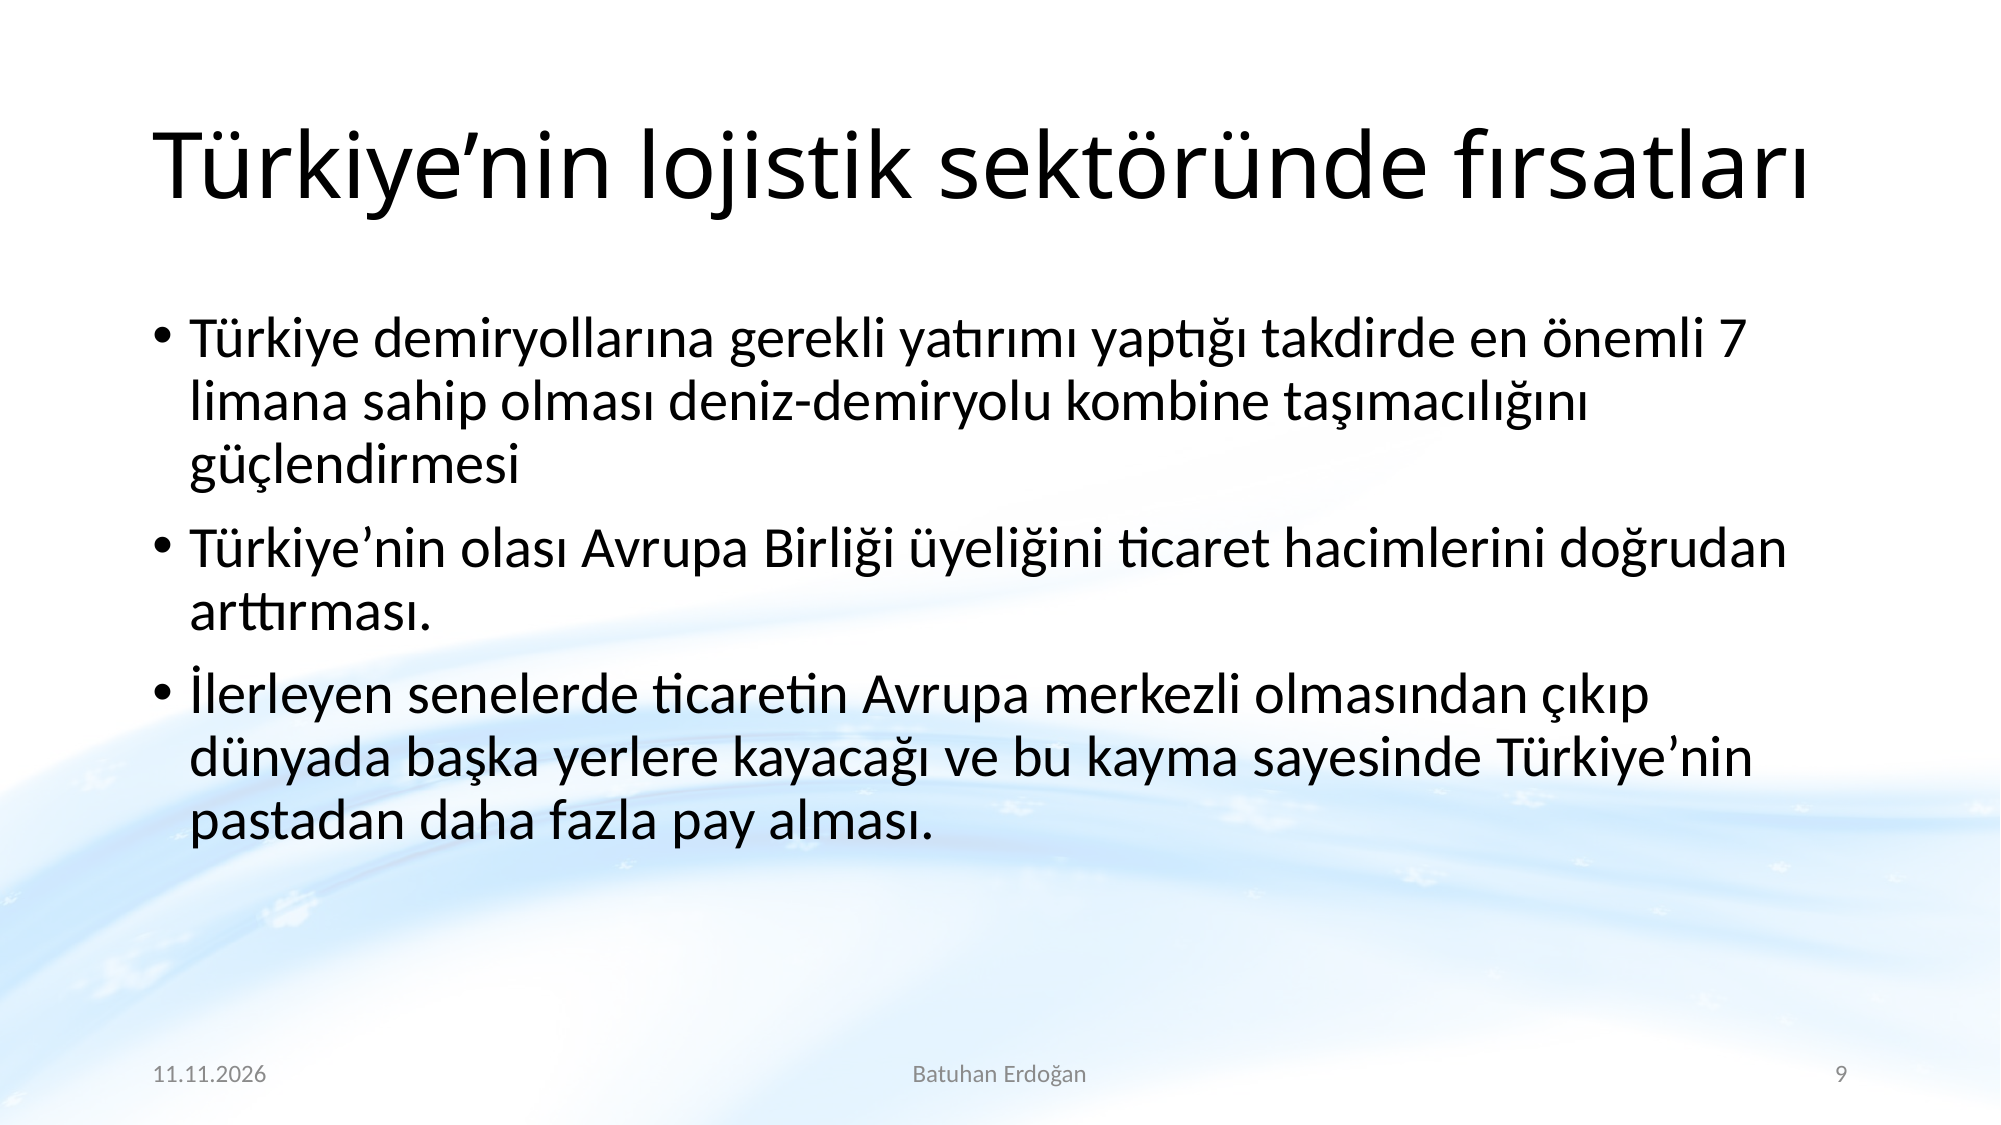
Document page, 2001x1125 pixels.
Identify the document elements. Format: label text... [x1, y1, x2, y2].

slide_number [137, 1042, 588, 1103]
title Türkiye’nin lojistik sektöründe fırsatları [137, 59, 1863, 278]
footer Batuhan Erdoğan [662, 1042, 1338, 1103]
list Türkiye demiryollarına gerekli yatırımı yaptığı takdirde en önemli 7 limana sahip olması deniz-demiryolu kombine taşımacılığını güçlendirmesi Türkiye’nin olası Avrupa Birliği üyeliğini ticaret hacimlerini doğrudan arttırması. İlerleyen senelerde ticaretin Avrupa merkezli olmasından çıkıp dünyada başka yerlere kayacağı ve bu kayma sayesinde Türkiye’nin pastadan daha fazla pay alması. [137, 299, 1863, 1014]
slide_number 9 [1412, 1042, 1863, 1103]
